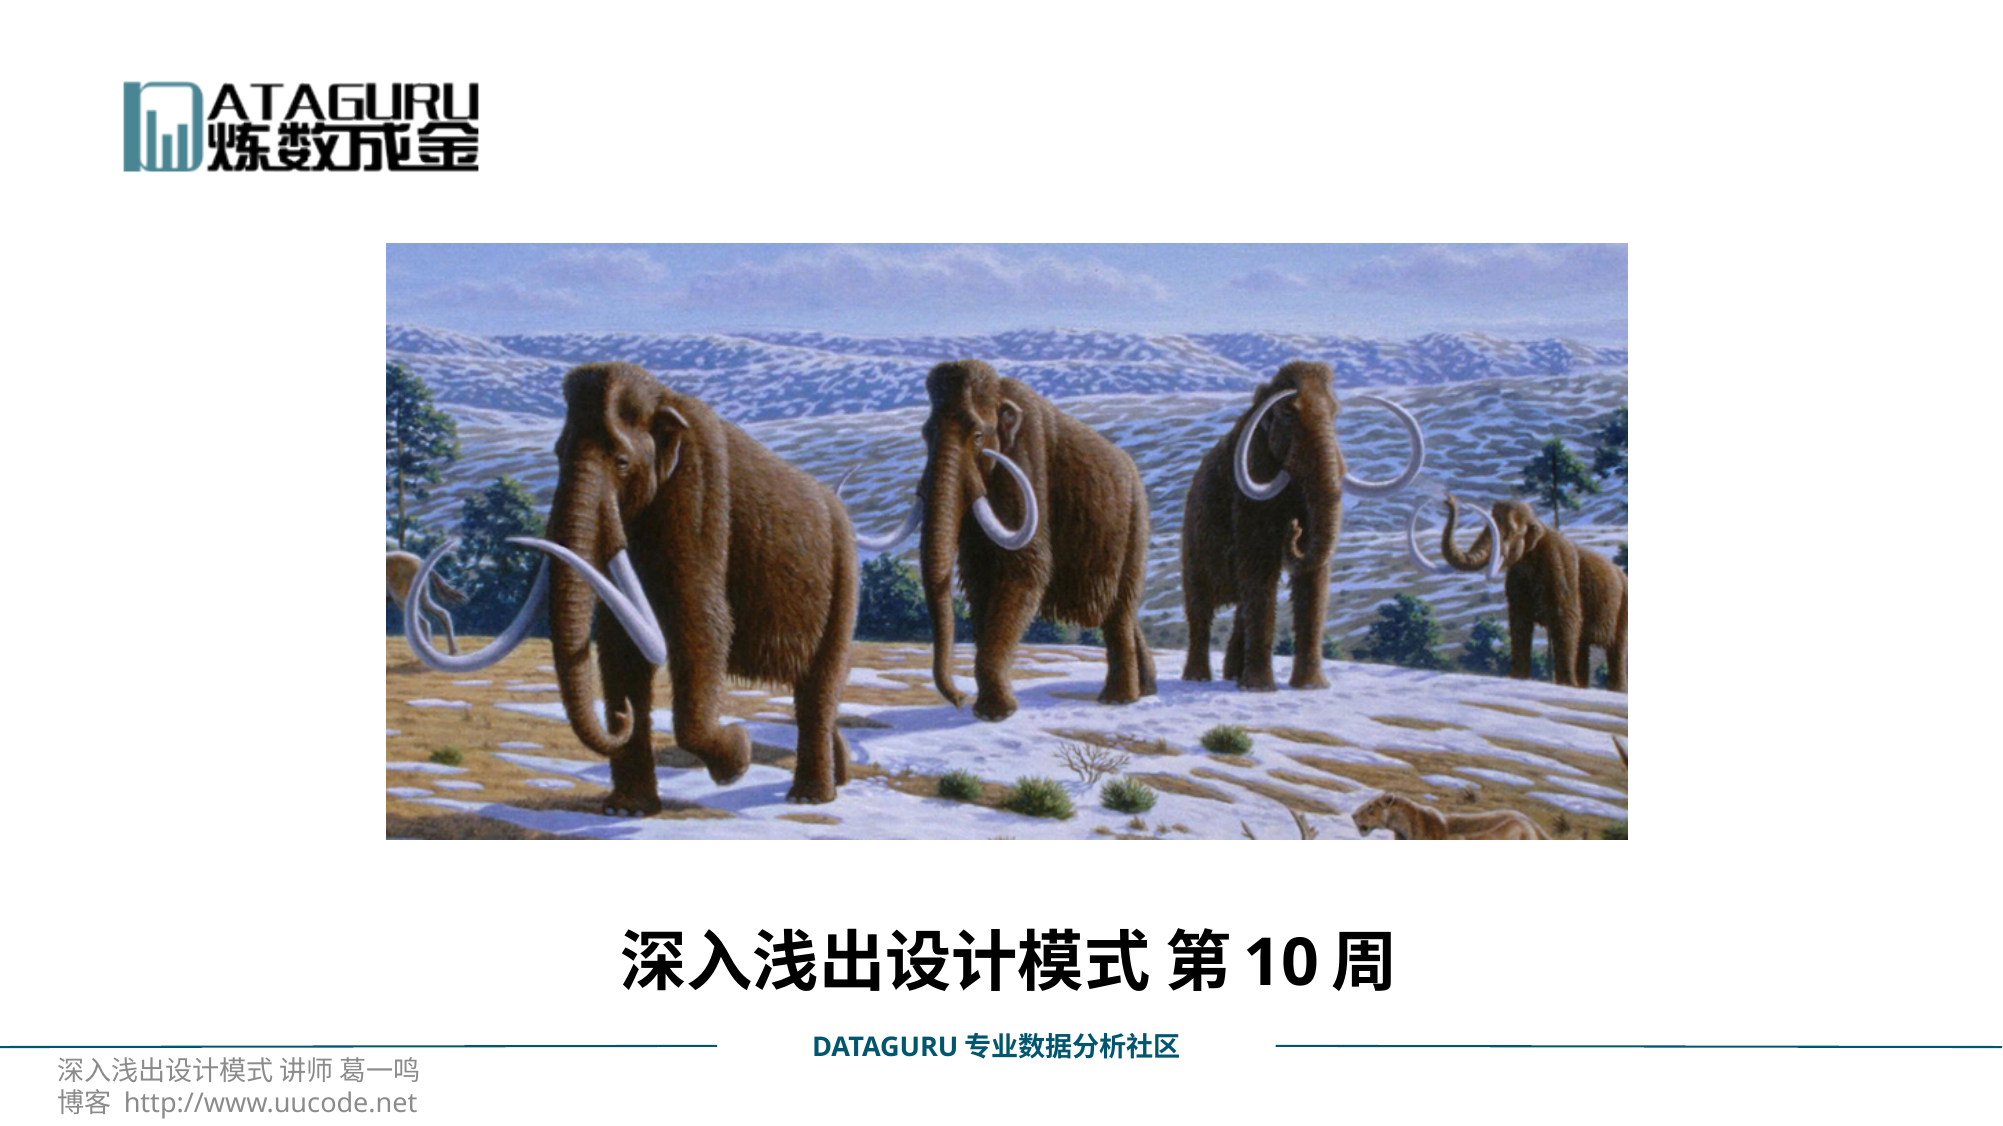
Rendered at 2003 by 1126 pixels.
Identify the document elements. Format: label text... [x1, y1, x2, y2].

title 深入浅出设计模式 第10周 [133, 869, 1885, 1009]
picture [103, 42, 498, 212]
picture [386, 243, 1628, 841]
